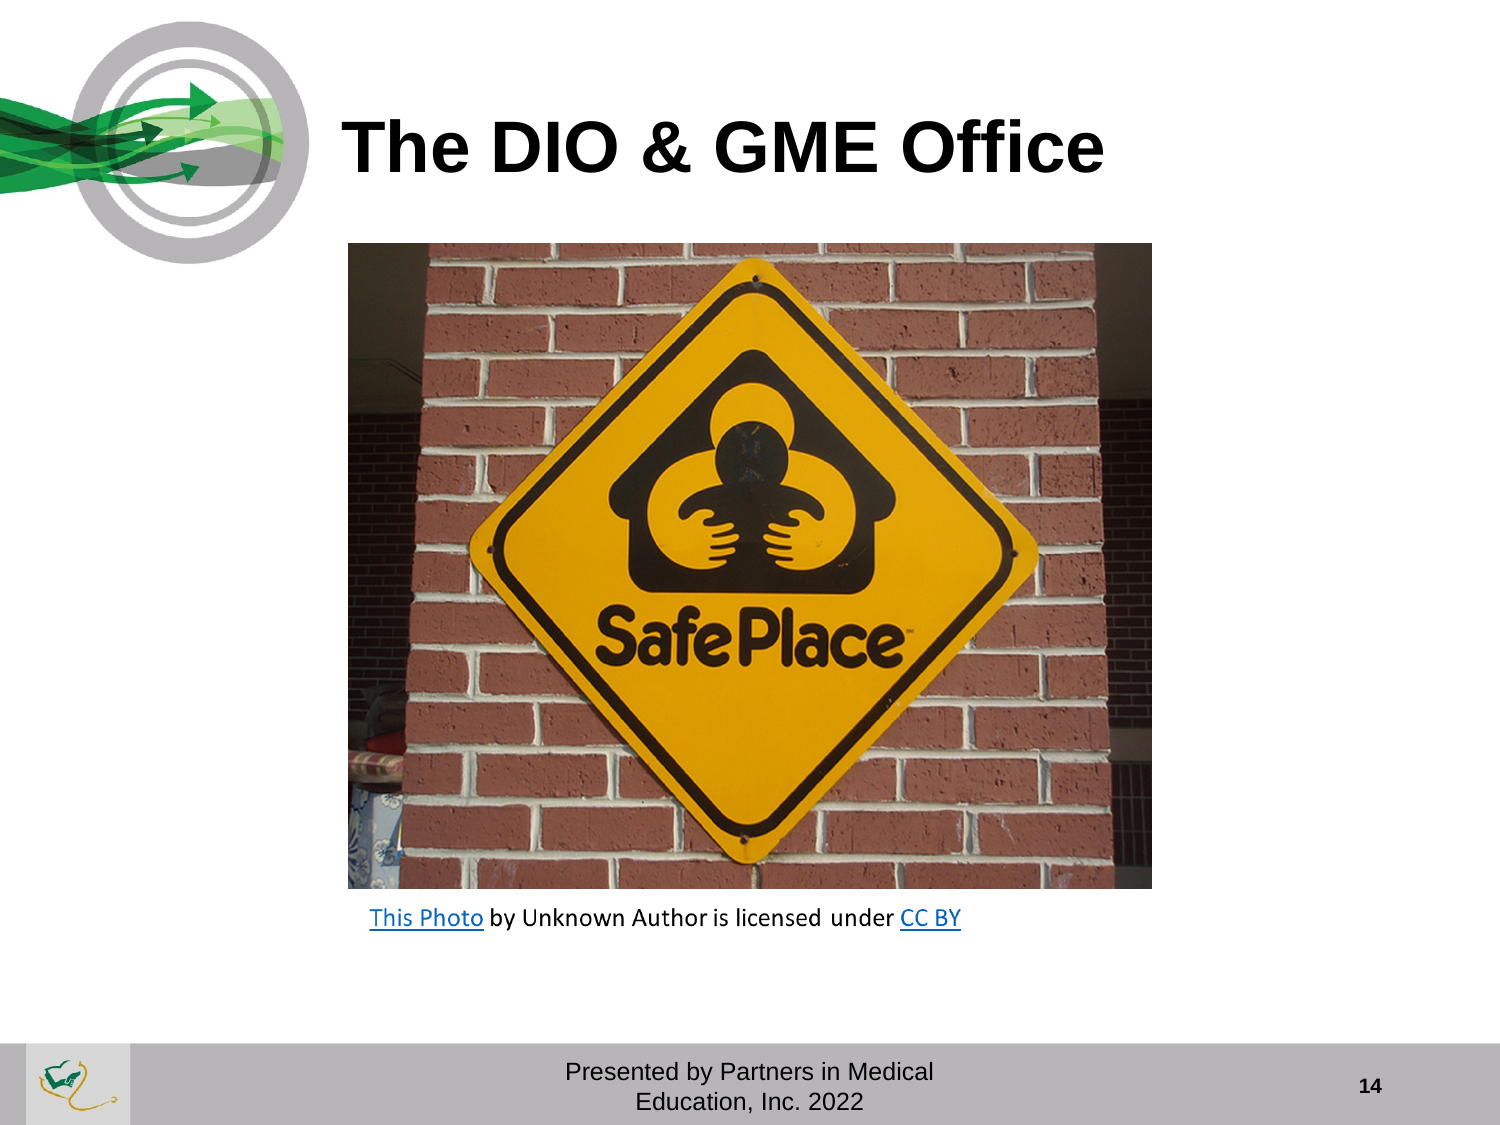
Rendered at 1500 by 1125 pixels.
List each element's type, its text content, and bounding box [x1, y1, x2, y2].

title The DIO & GME Office [326, 40, 1397, 258]
footer Presented by Partners in Medical Education, Inc. 2022 [496, 1055, 1004, 1116]
picture [0, 0, 1500, 1125]
slide_number 14 [1059, 1055, 1397, 1116]
